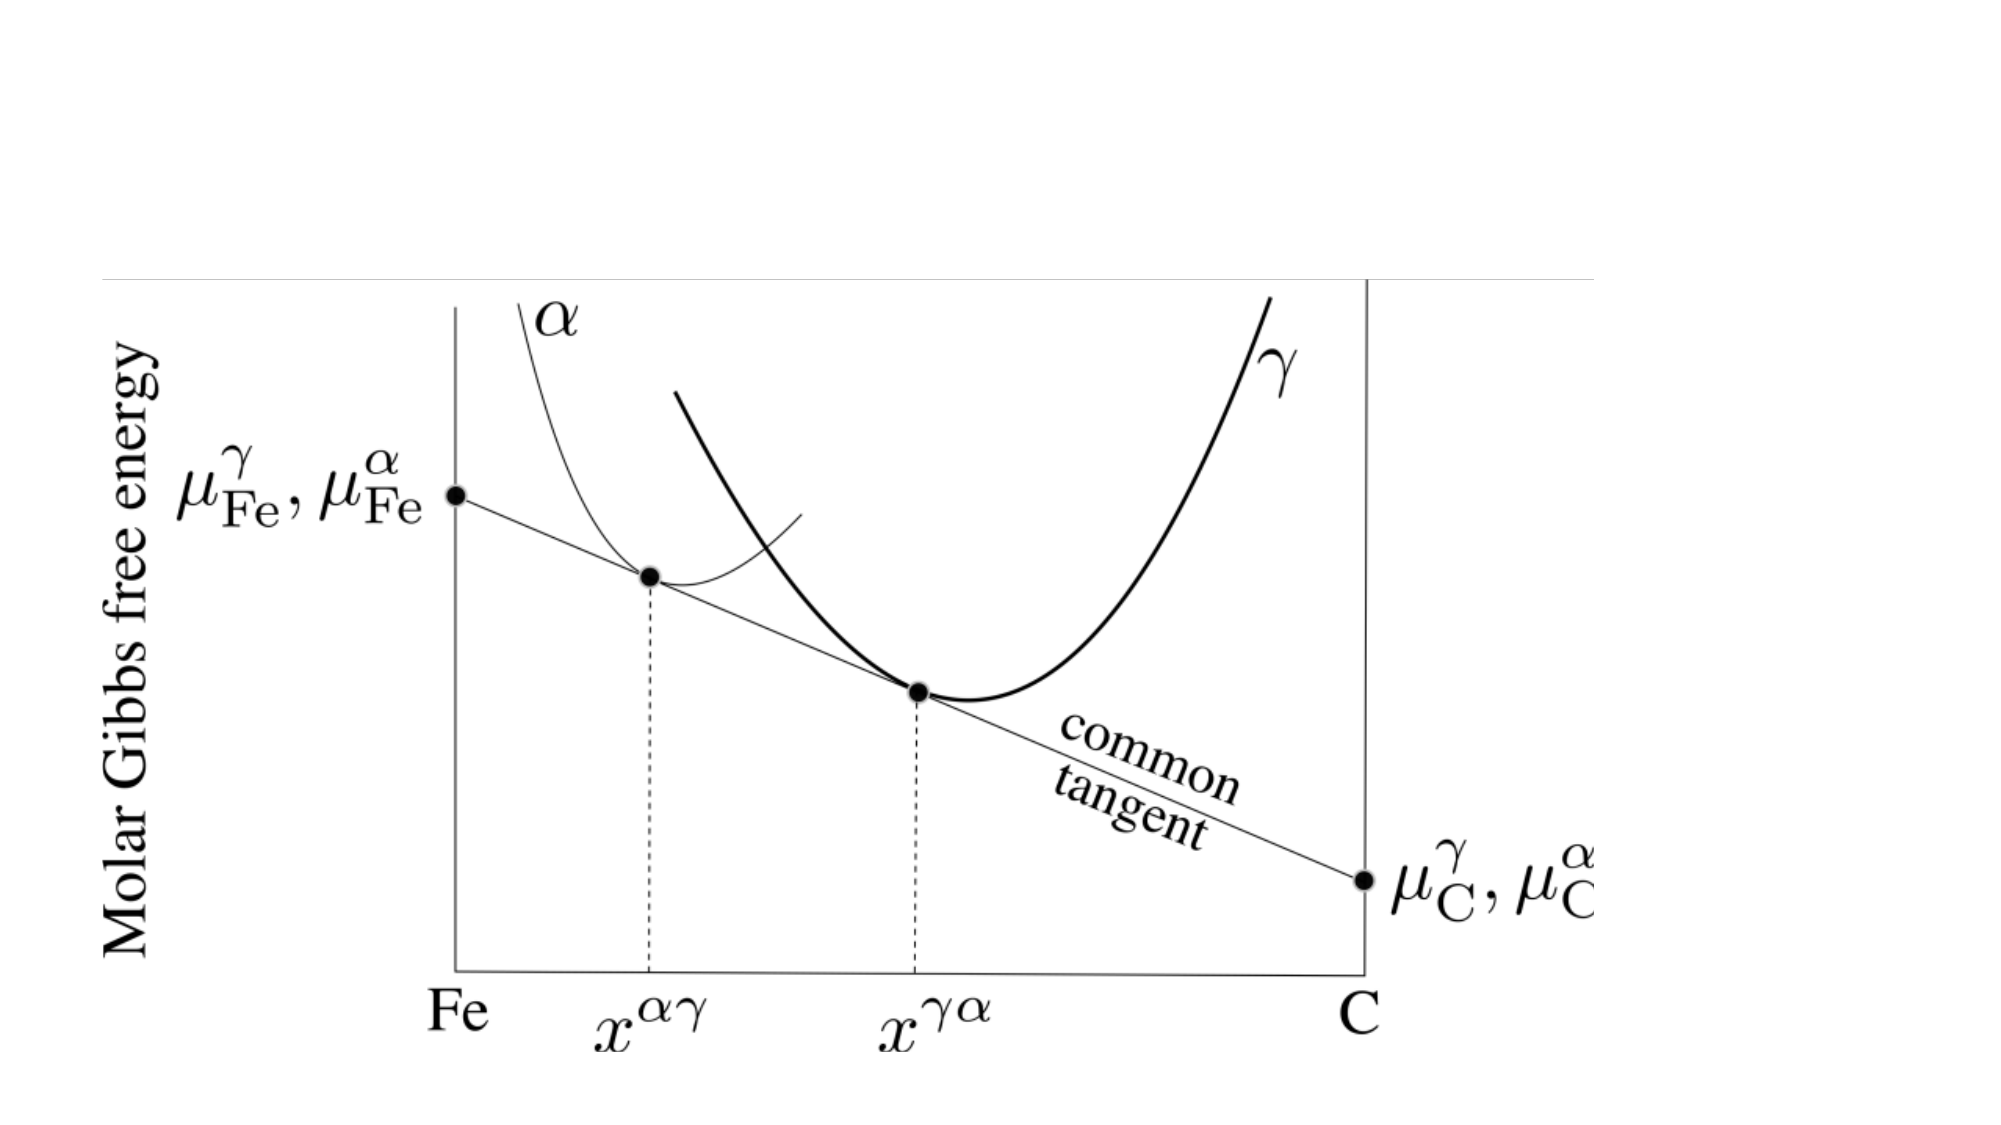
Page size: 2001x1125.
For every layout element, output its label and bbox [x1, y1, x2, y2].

picture [102, 278, 1594, 1052]
